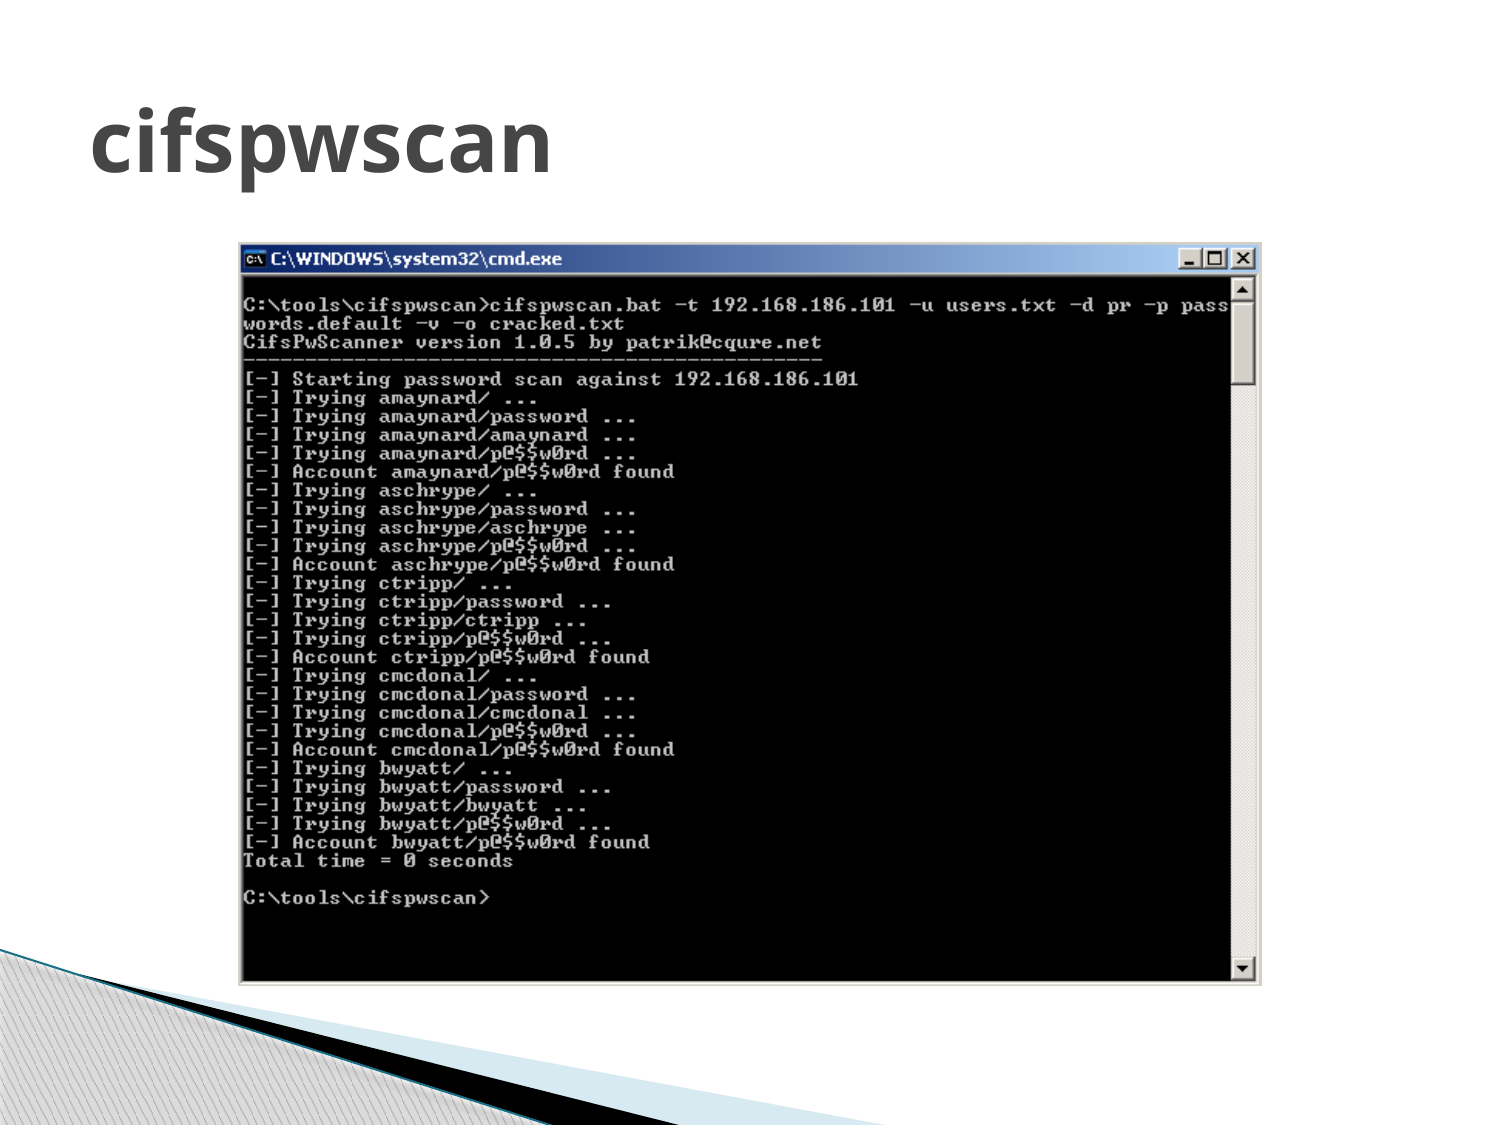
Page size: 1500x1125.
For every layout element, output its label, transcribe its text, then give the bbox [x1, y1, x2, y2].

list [238, 242, 1262, 986]
title cifspwscan [75, 45, 1425, 233]
